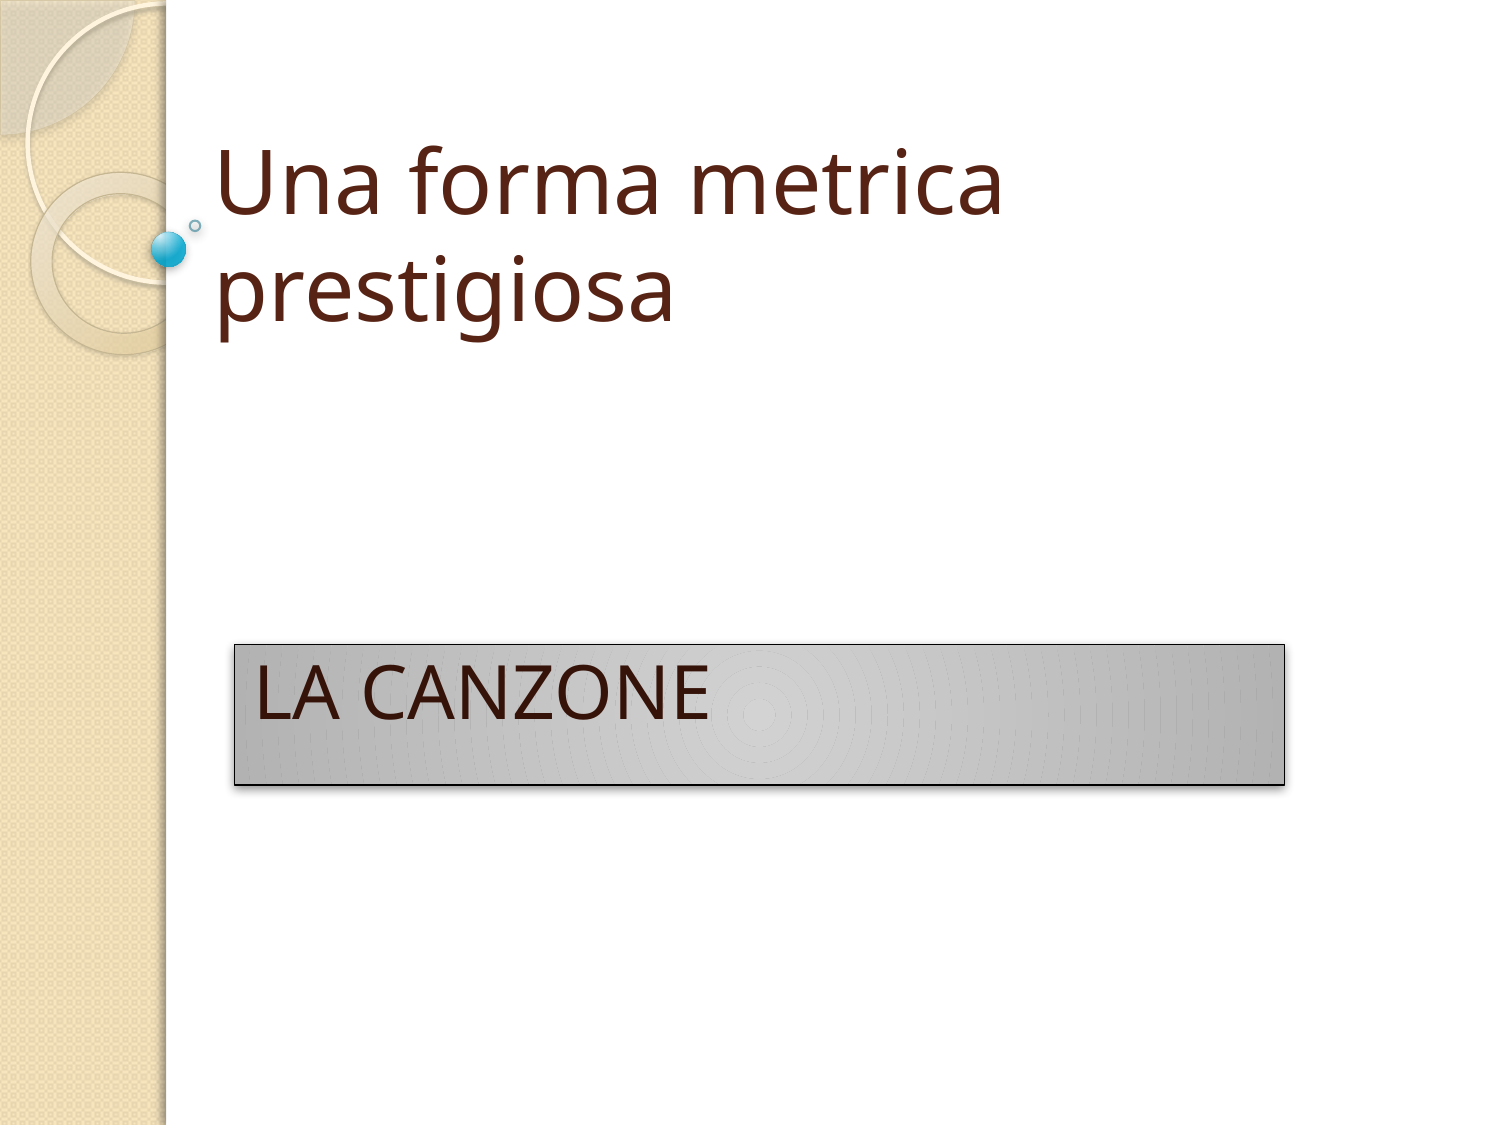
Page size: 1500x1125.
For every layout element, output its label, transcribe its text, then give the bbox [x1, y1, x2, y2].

subtitle LA CANZONE [234, 644, 1285, 786]
title Una forma metrica prestigiosa [199, 105, 1415, 347]
